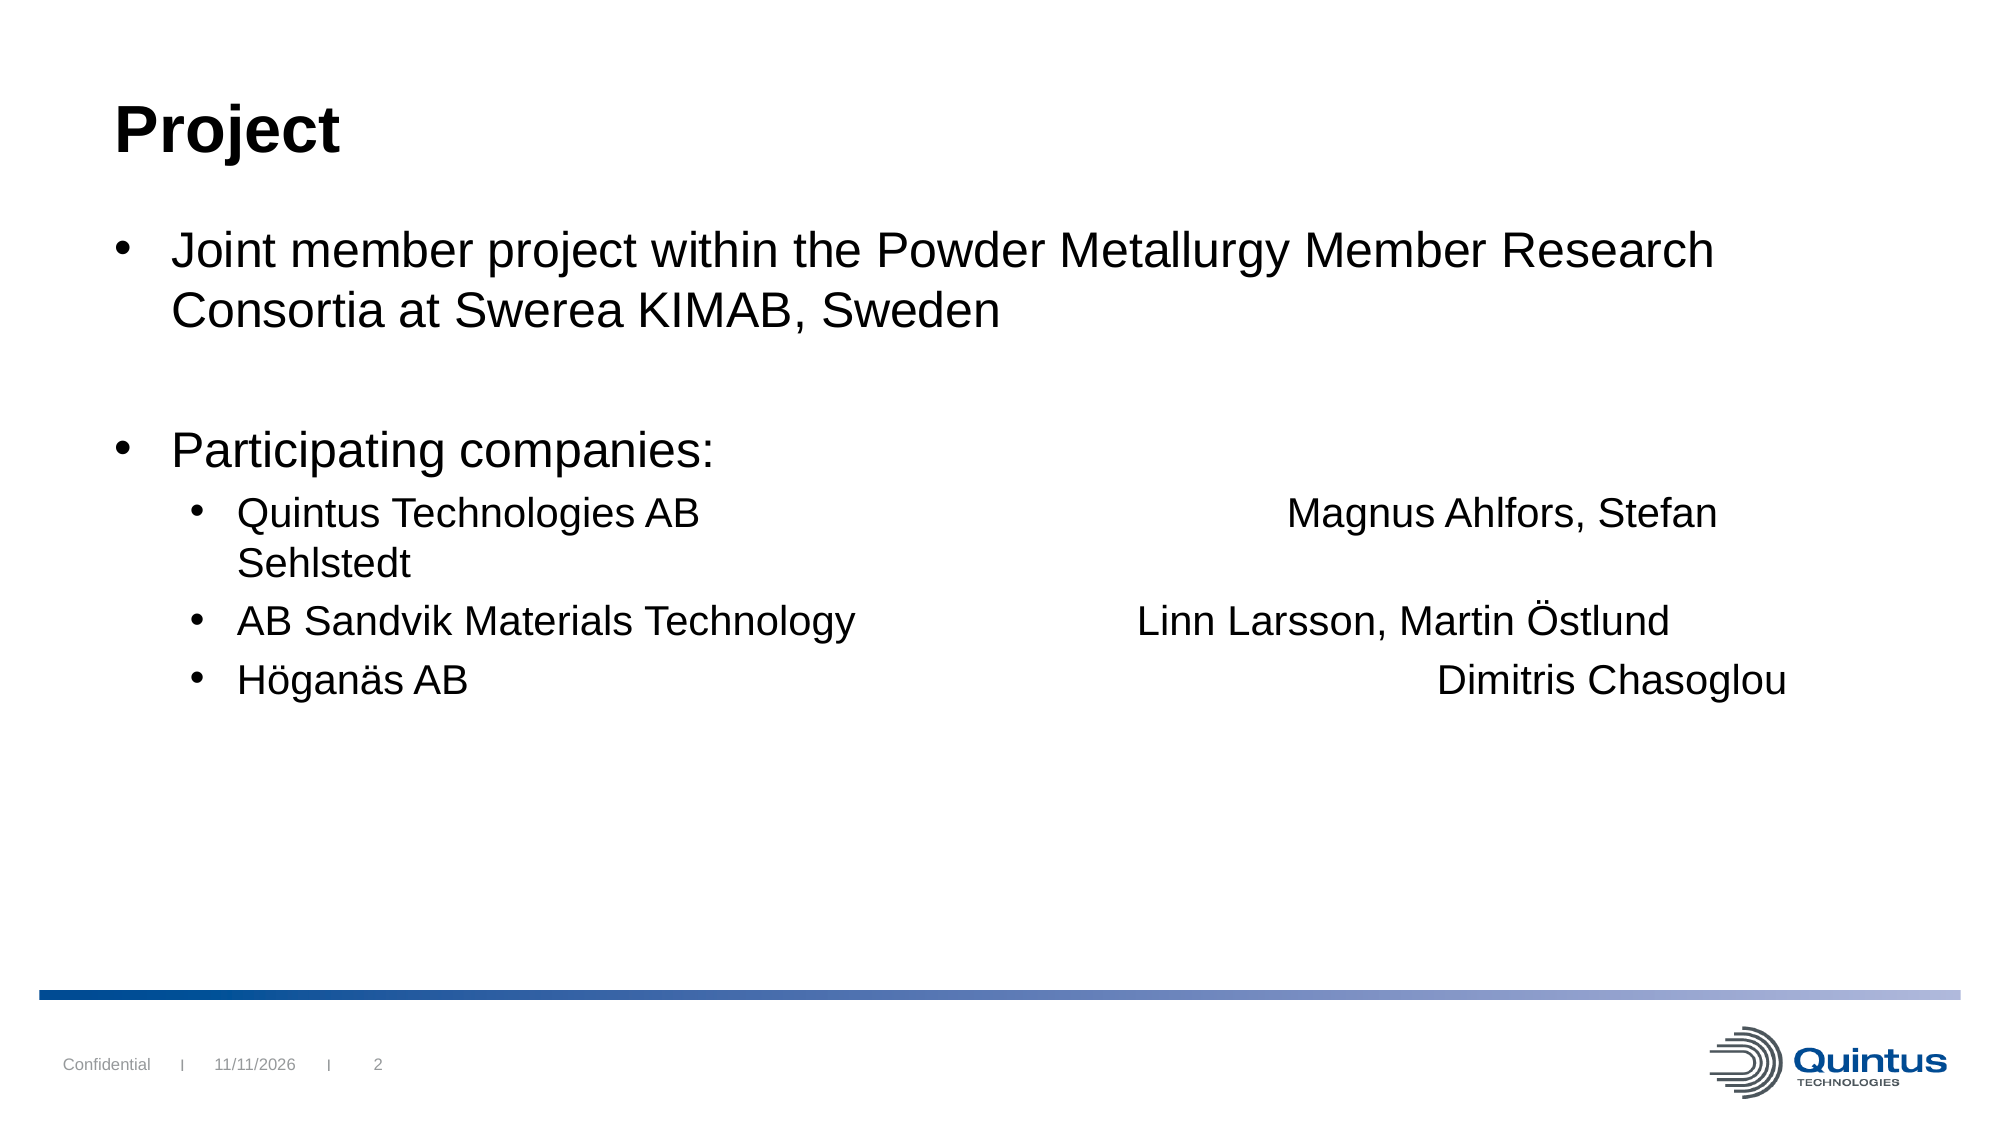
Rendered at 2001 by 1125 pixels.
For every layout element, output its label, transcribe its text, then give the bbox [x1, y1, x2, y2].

title Project [99, 45, 1900, 173]
picture [1687, 1013, 1971, 1118]
picture [39, 990, 1961, 1000]
footer Confidential [37, 1034, 182, 1094]
list Joint member project within the Powder Metallurgy Member Research Consortia at Swerea KIMAB, Sweden Participating companies: Quintus Technologies AB Magnus Ahlfors, Stefan Sehlstedt AB Sandvik Materials Technology Linn Larsson, Martin Östlund Höganäs AB Dimitris Chasoglou [99, 209, 1900, 962]
slide_number 2 [329, 1034, 428, 1094]
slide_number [184, 1034, 326, 1094]
